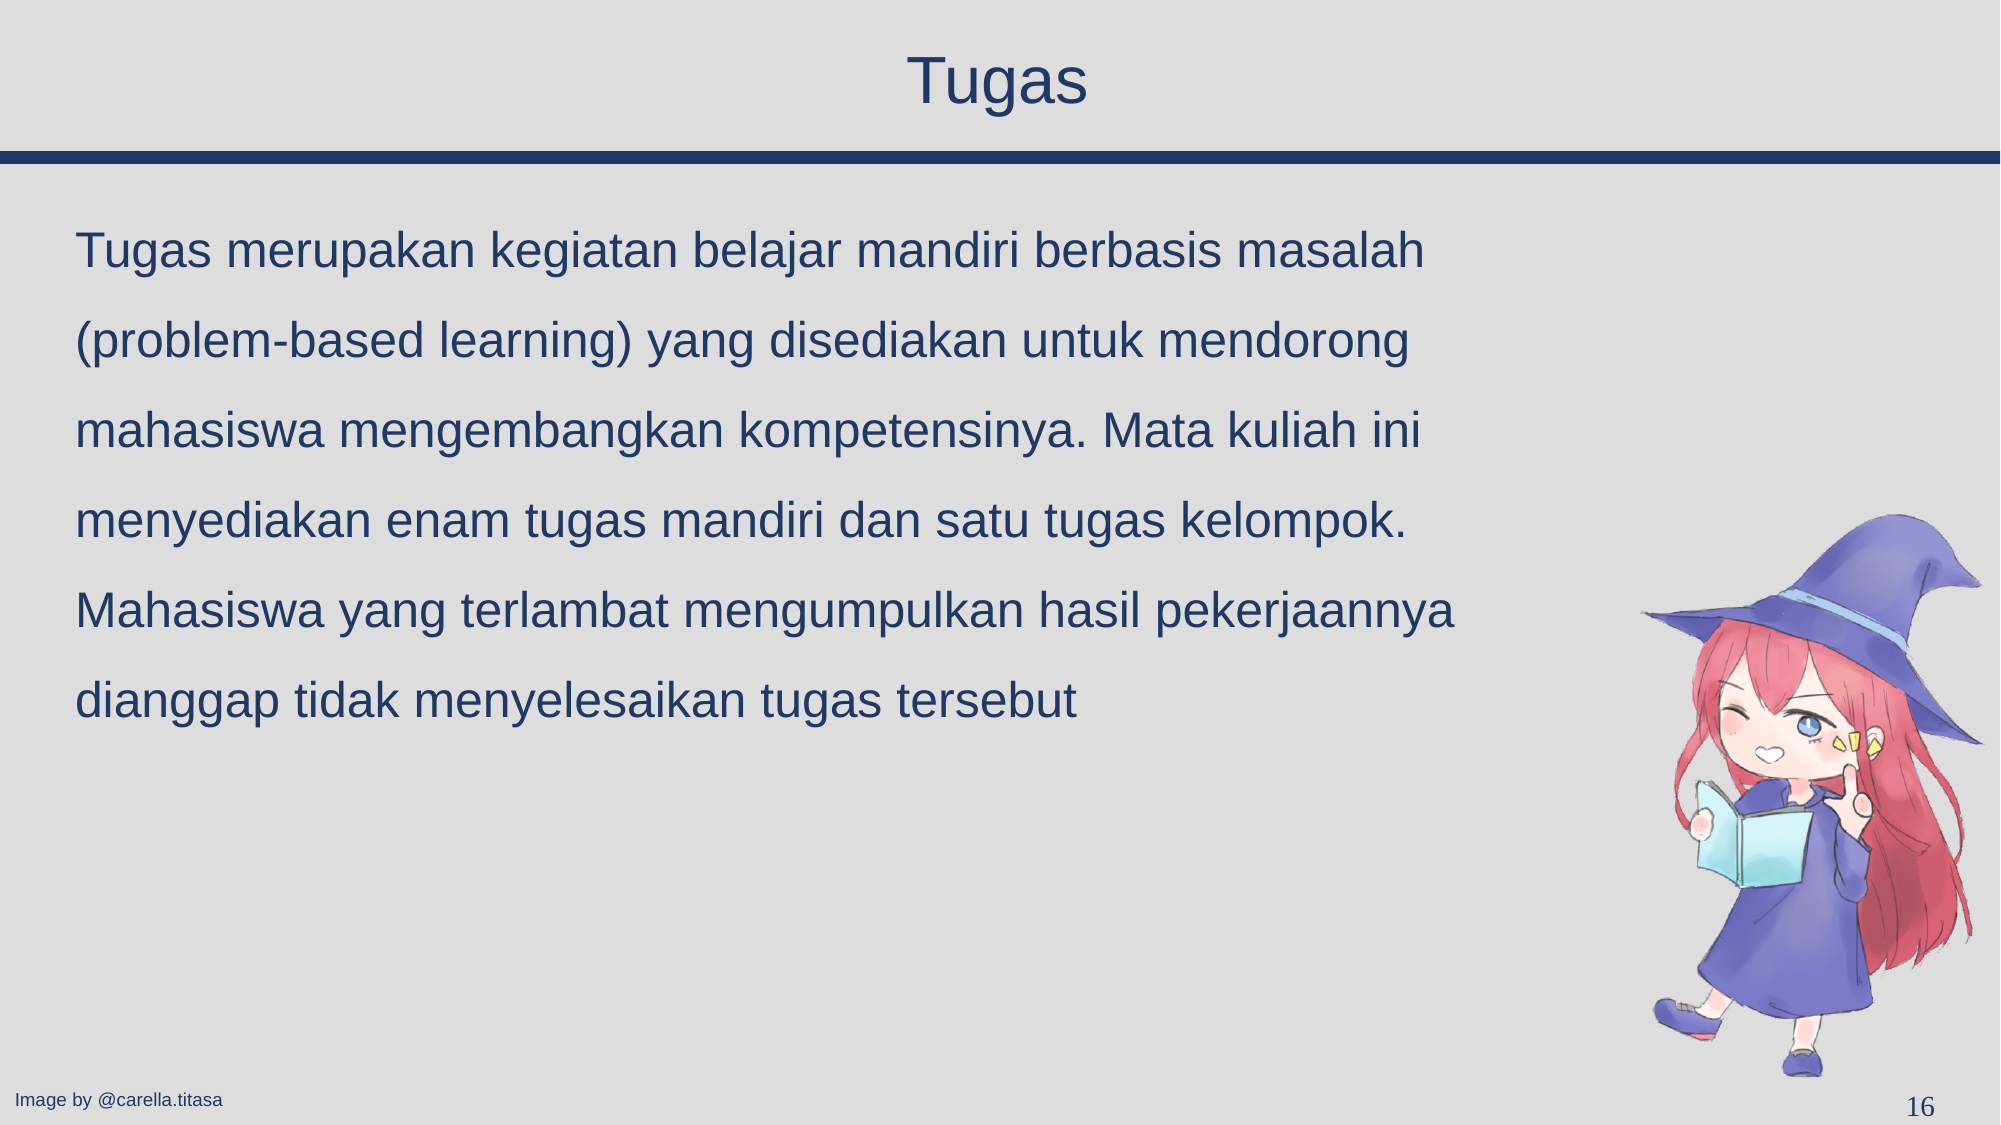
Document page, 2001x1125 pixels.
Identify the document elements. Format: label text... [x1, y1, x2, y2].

title Tugas [60, 29, 1935, 135]
picture [1635, 509, 1995, 1082]
list Tugas merupakan kegiatan belajar mandiri berbasis masalah (problem-based learning) yang disediakan untuk mendorong mahasiswa mengembangkan kompetensinya. Mata kuliah ini menyediakan enam tugas mandiri dan satu tugas kelompok. Mahasiswa yang terlambat mengumpulkan hasil pekerjaannya dianggap tidak menyelesaikan tugas tersebut [60, 179, 1605, 1050]
